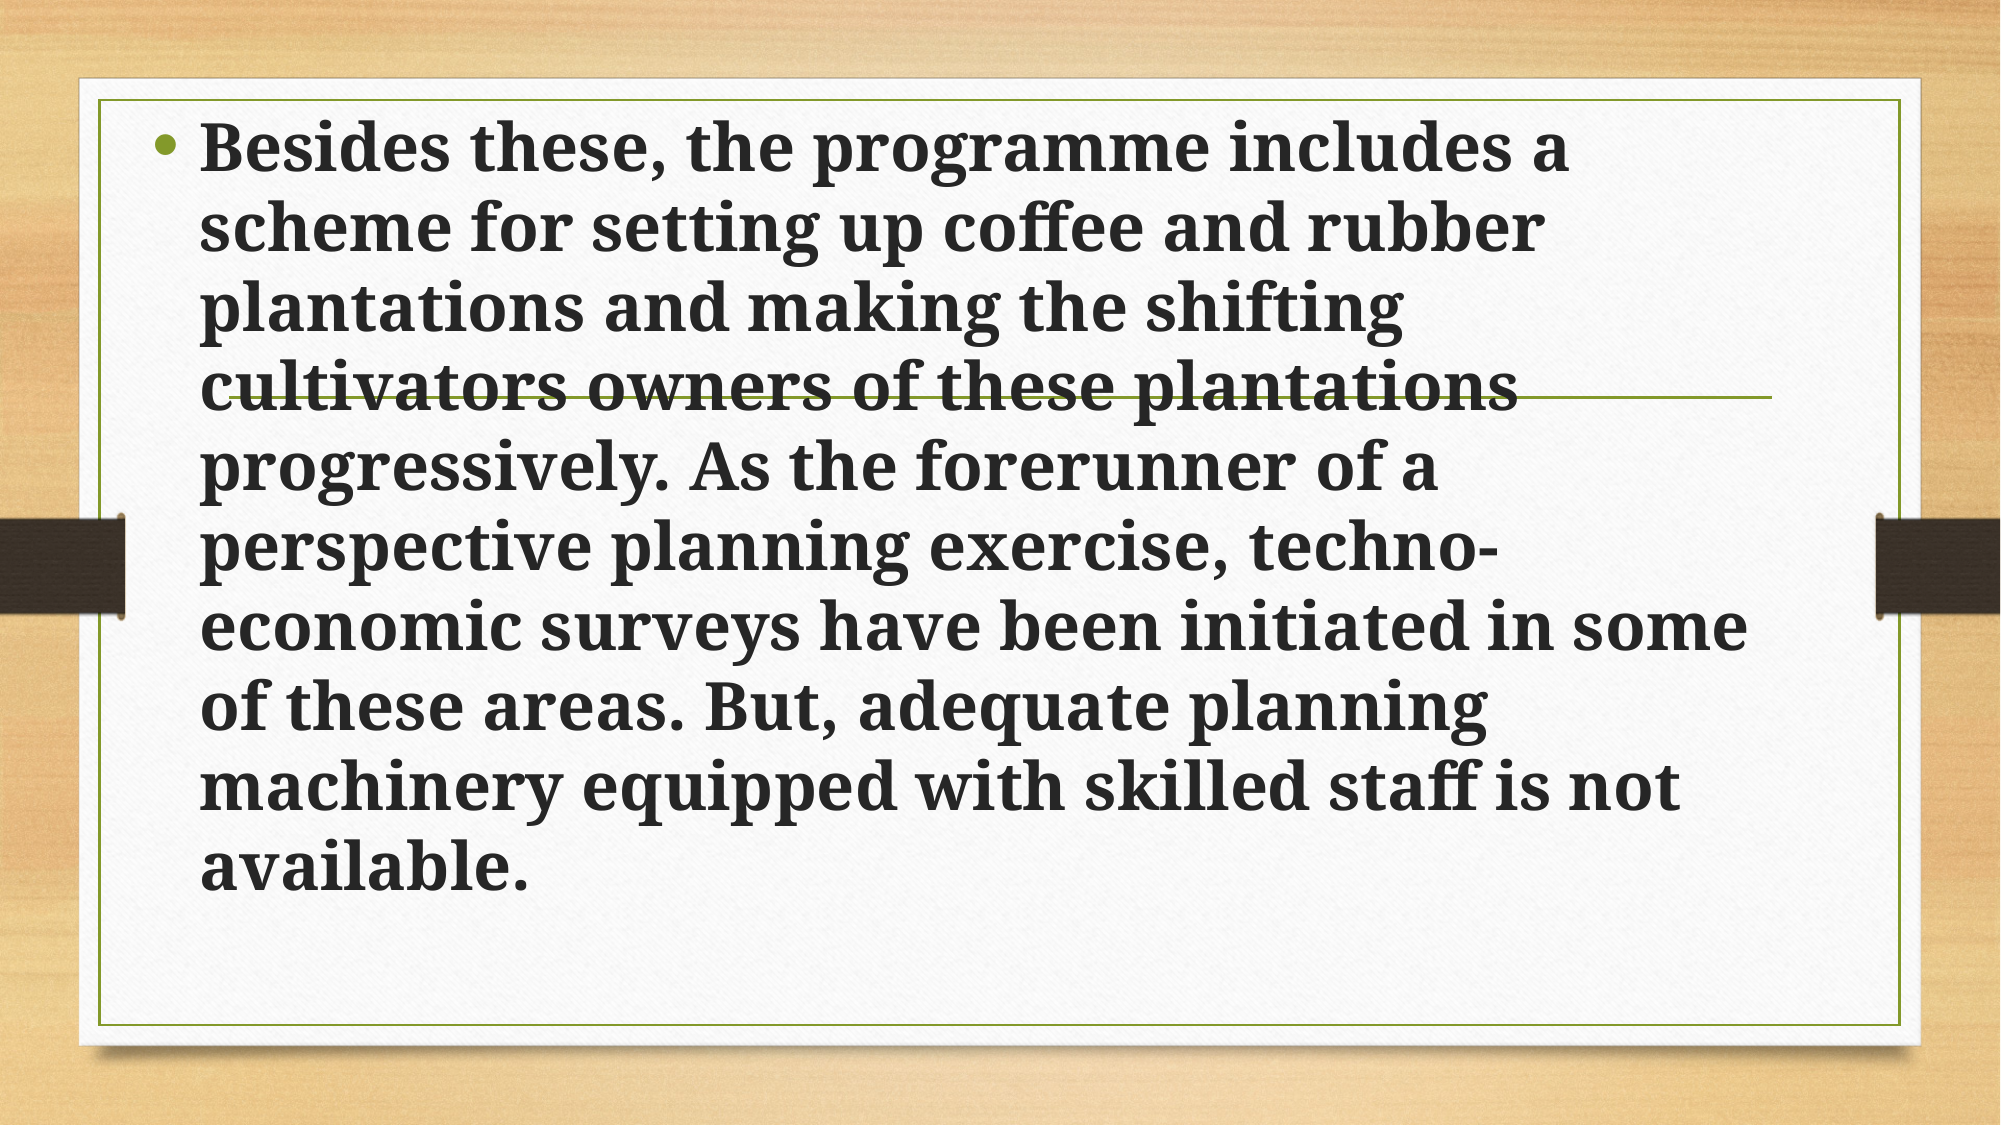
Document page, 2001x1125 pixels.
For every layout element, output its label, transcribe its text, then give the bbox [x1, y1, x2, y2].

picture [0, 0, 2001, 1125]
list Besides these, the programme includes a scheme for setting up coffee and rubber plantations and making the shifting cultivators owners of these plantations progressively. As the forerunner of a perspective planning exercise, techno-economic surveys have been initiated in some of these areas. But, adequate planning machinery equipped with skilled staff is not available. [137, 96, 1788, 964]
